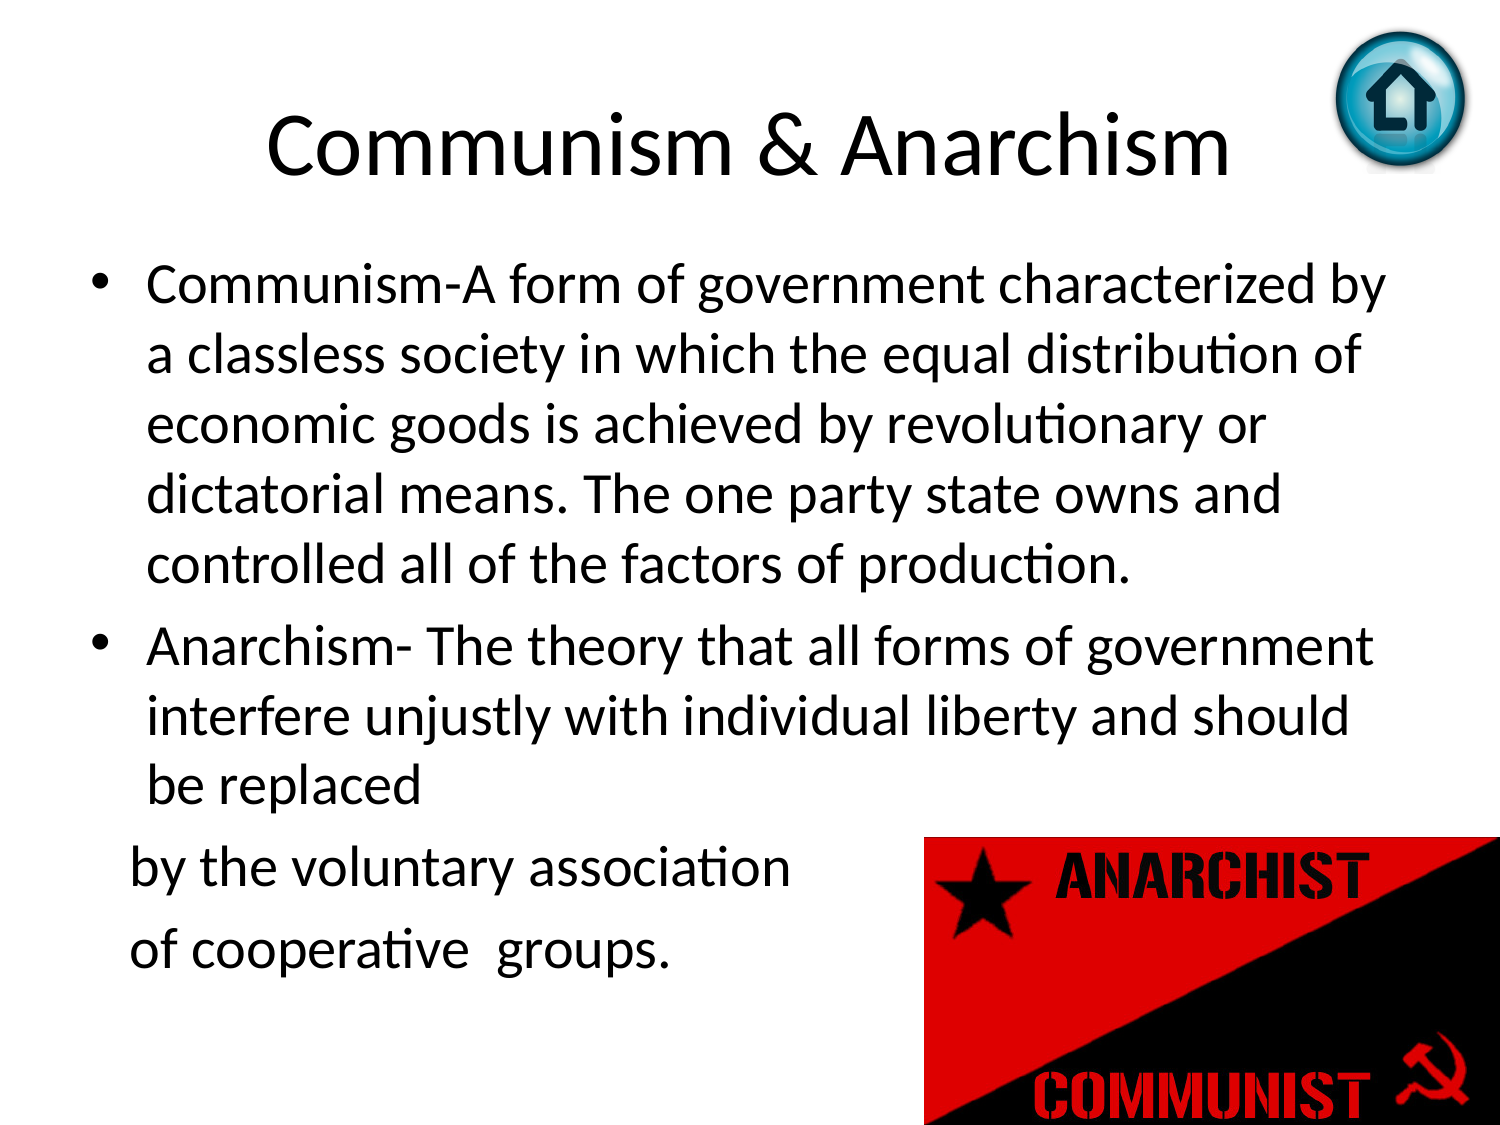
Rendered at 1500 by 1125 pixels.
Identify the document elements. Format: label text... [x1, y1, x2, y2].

picture [1324, 24, 1476, 175]
picture [924, 837, 1500, 1125]
list Communism-A form of government characterized by a classless society in which the equal distribution of economic goods is achieved by revolutionary or dictatorial means. The one party state owns and controlled all of the factors of production. Anarchism- The theory that all forms of government interfere unjustly with individual liberty and should be replaced by the voluntary association of cooperative groups. [75, 237, 1438, 1063]
title Communism & Anarchism [75, 45, 1425, 233]
